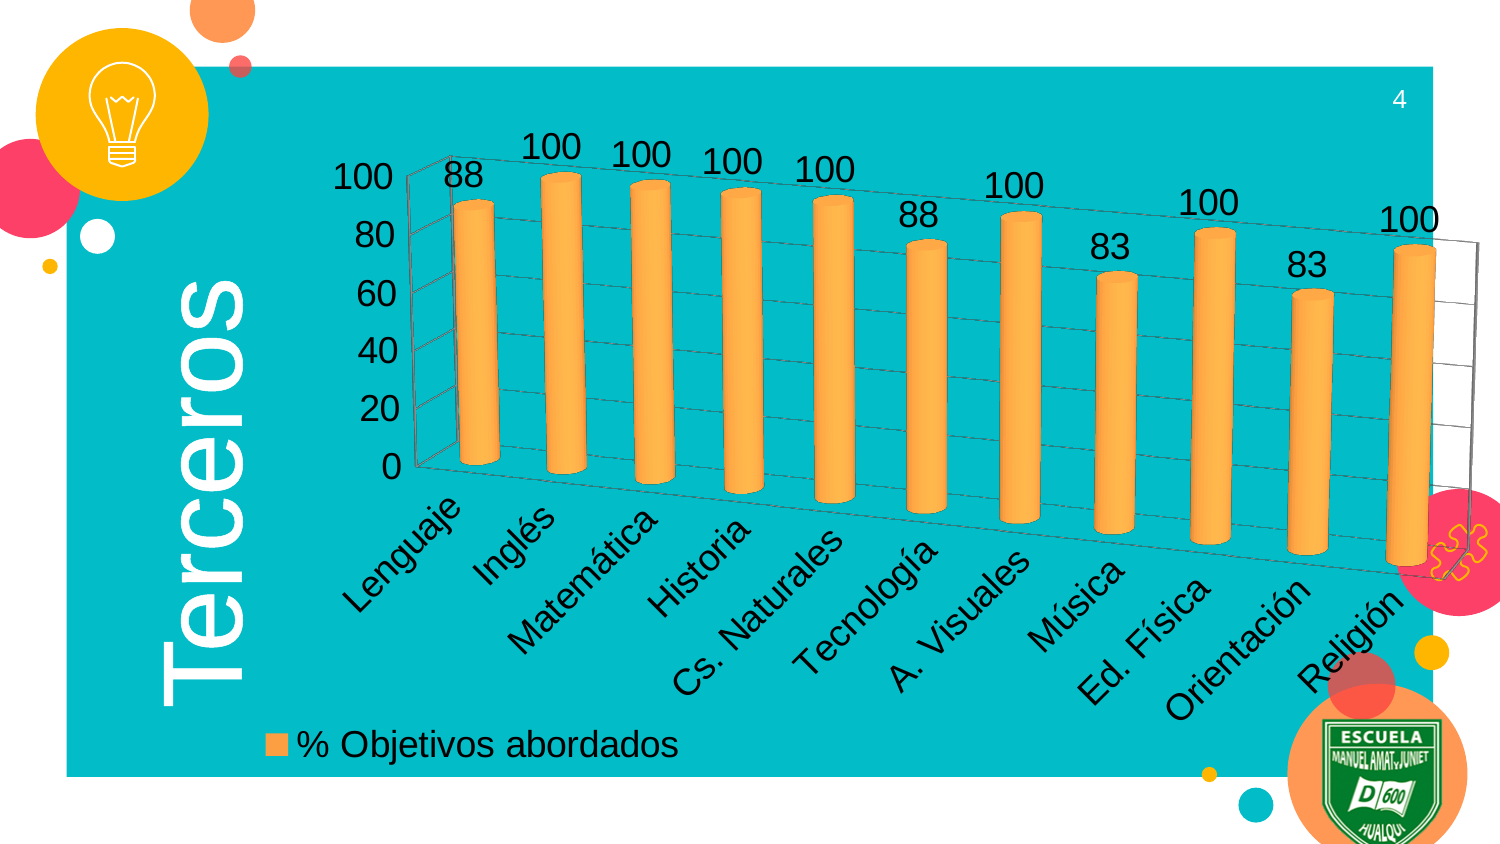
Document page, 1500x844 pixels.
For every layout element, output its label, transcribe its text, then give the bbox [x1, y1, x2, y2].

chart [241, 114, 1500, 829]
text_box Terceros [114, 197, 236, 788]
slide_number 4 [1331, 68, 1422, 113]
picture [1316, 716, 1446, 844]
